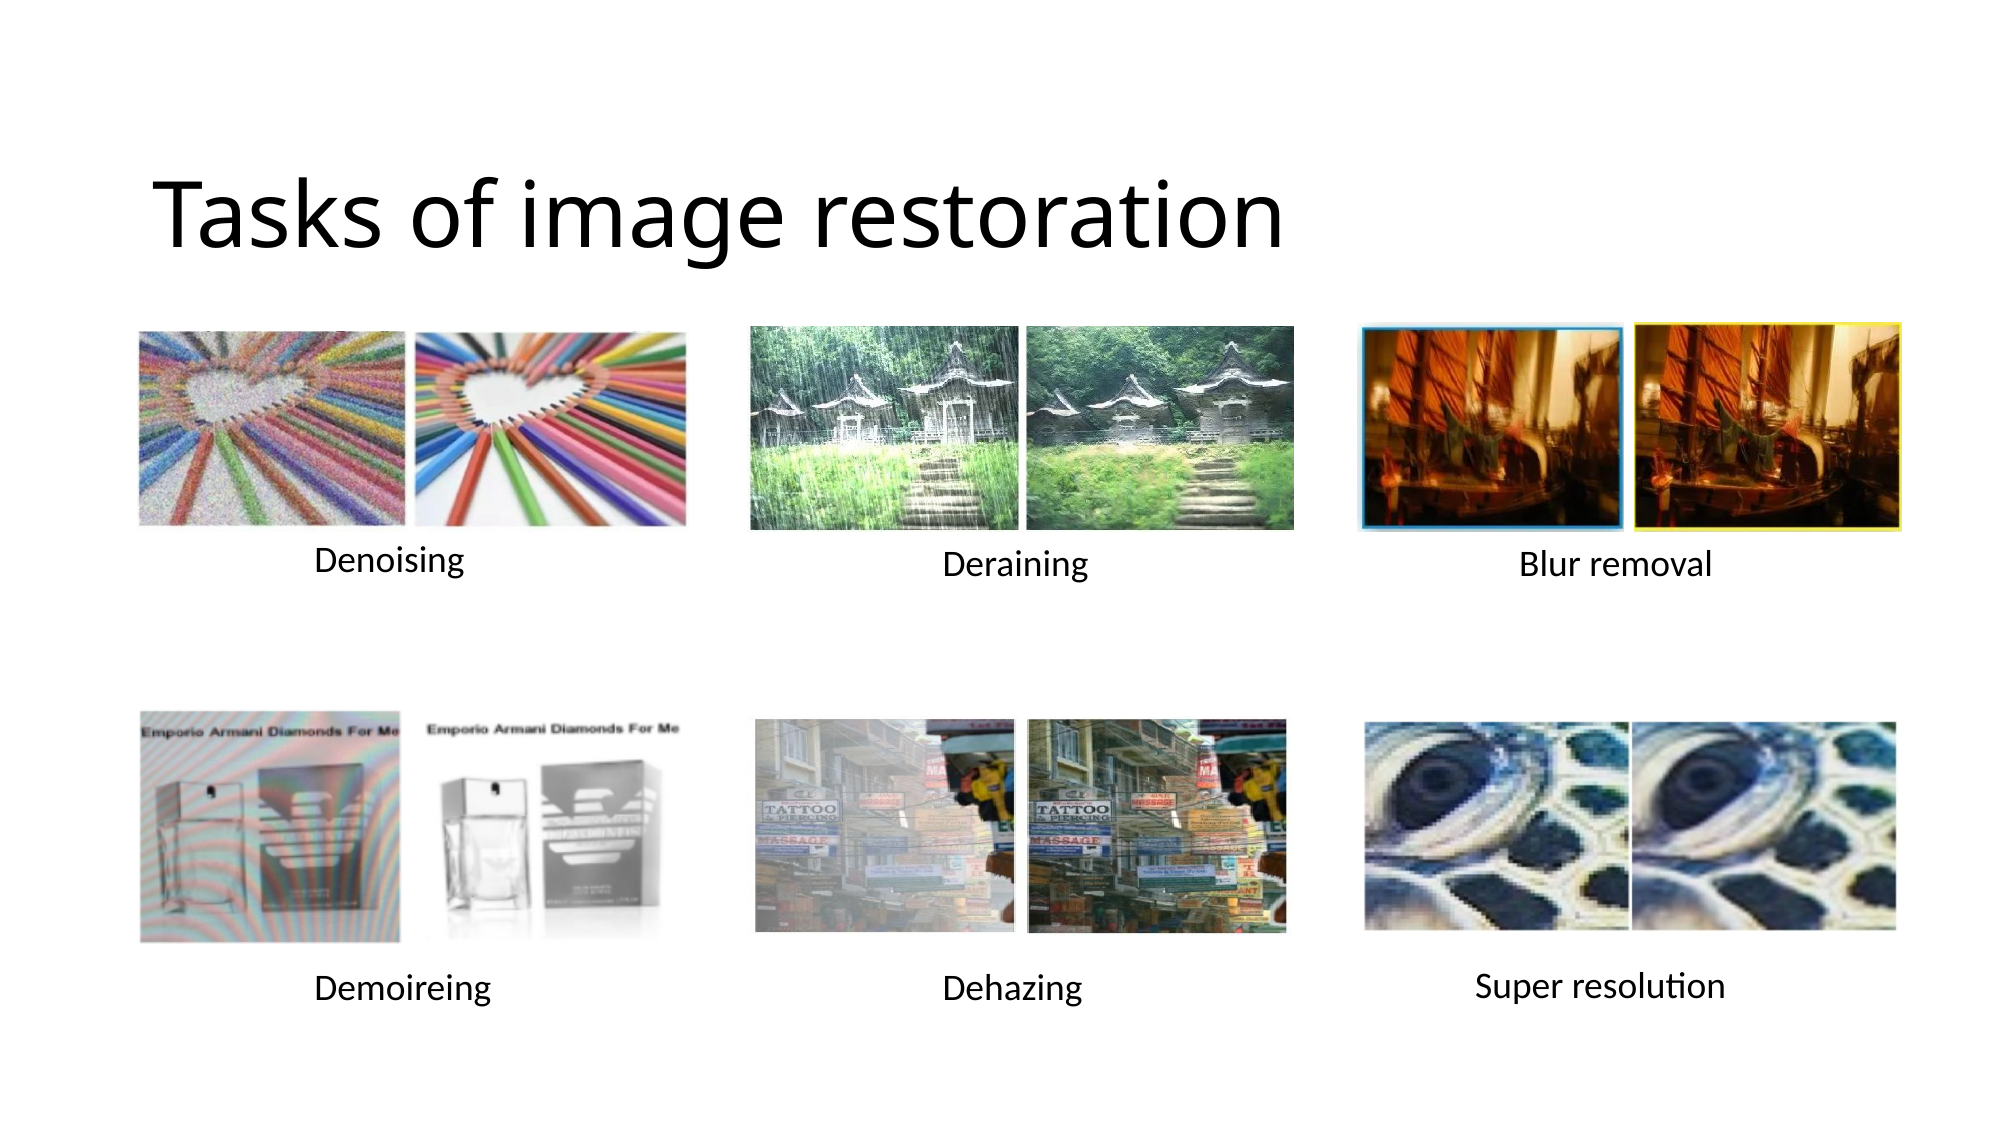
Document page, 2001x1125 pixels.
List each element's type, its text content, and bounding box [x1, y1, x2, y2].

picture [746, 716, 1292, 937]
picture [1357, 716, 1902, 937]
picture [137, 702, 412, 955]
picture [424, 702, 689, 948]
text_box Deraining [927, 532, 1178, 592]
title Tasks of image restoration [137, 59, 1863, 278]
picture [137, 326, 689, 532]
text_box Denoising [299, 532, 550, 588]
picture [747, 326, 1294, 532]
text_box Super resolution [1460, 954, 1813, 1014]
text_box Dehazing [927, 955, 1178, 1016]
picture [1357, 322, 1624, 532]
text_box Demoireing [299, 955, 550, 1016]
text_box Blur removal [1504, 531, 1769, 592]
picture [1634, 322, 1902, 532]
